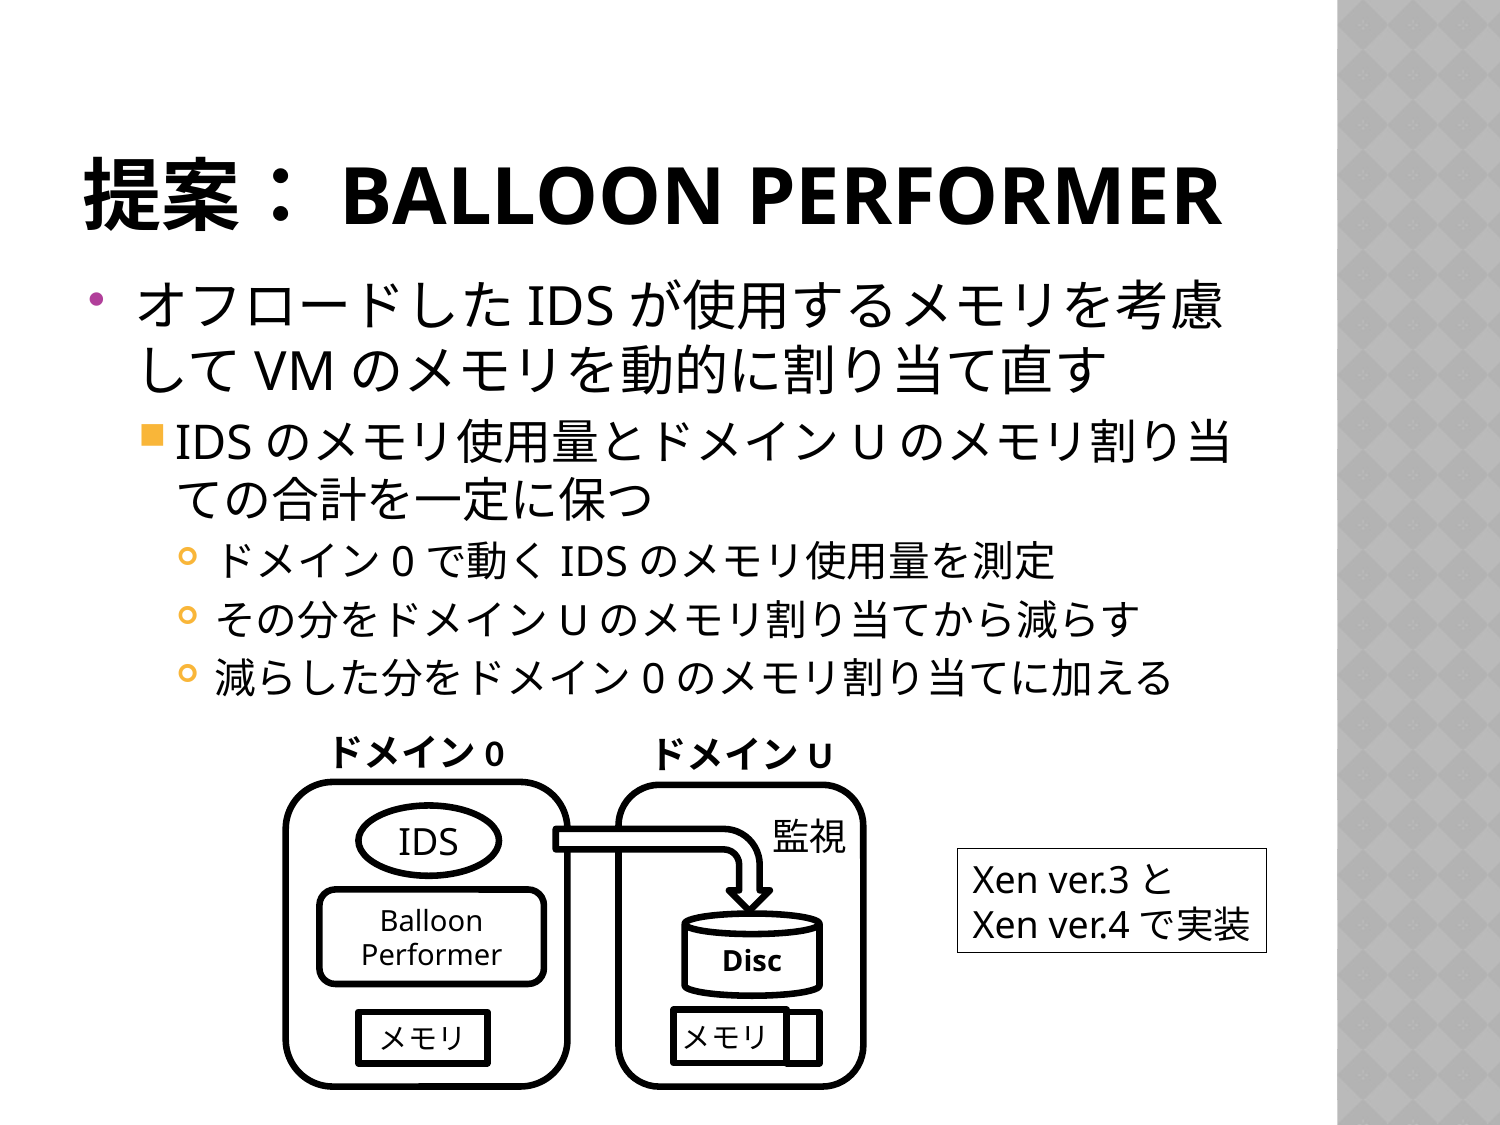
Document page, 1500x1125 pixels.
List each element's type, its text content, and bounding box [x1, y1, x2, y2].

text_box ドメイン0 [311, 721, 519, 782]
text_box Disc [681, 910, 823, 1000]
text_box [783, 1009, 823, 1067]
text_box [615, 811, 867, 1090]
title 提案：Balloon Performer [75, 52, 1263, 240]
text_box 監視 [757, 805, 864, 866]
text_box [282, 778, 571, 1090]
text_box メモリ [670, 1006, 790, 1066]
list オフロードしたIDSが使用するメモリを考慮してVMのメモリを動的に割り当て直す IDSのメモリ使用量とドメインUのメモリ割り当ての合計を一定に保つ ドメイン0で動くIDSのメモリ使用量を測定 その分をドメインUのメモリ割り当てから減らす 減らした分をドメイン0のメモリ割り当てに加える [75, 264, 1263, 1059]
text_box IDS [355, 802, 503, 880]
text_box メモリ [355, 1009, 491, 1067]
text_box ドメインU [634, 724, 848, 784]
text_box [552, 825, 774, 915]
text_box Balloon Performer [316, 886, 548, 988]
text_box [615, 784, 862, 842]
text_box Xen ver.3と Xen ver.4で実装 [957, 848, 1267, 953]
